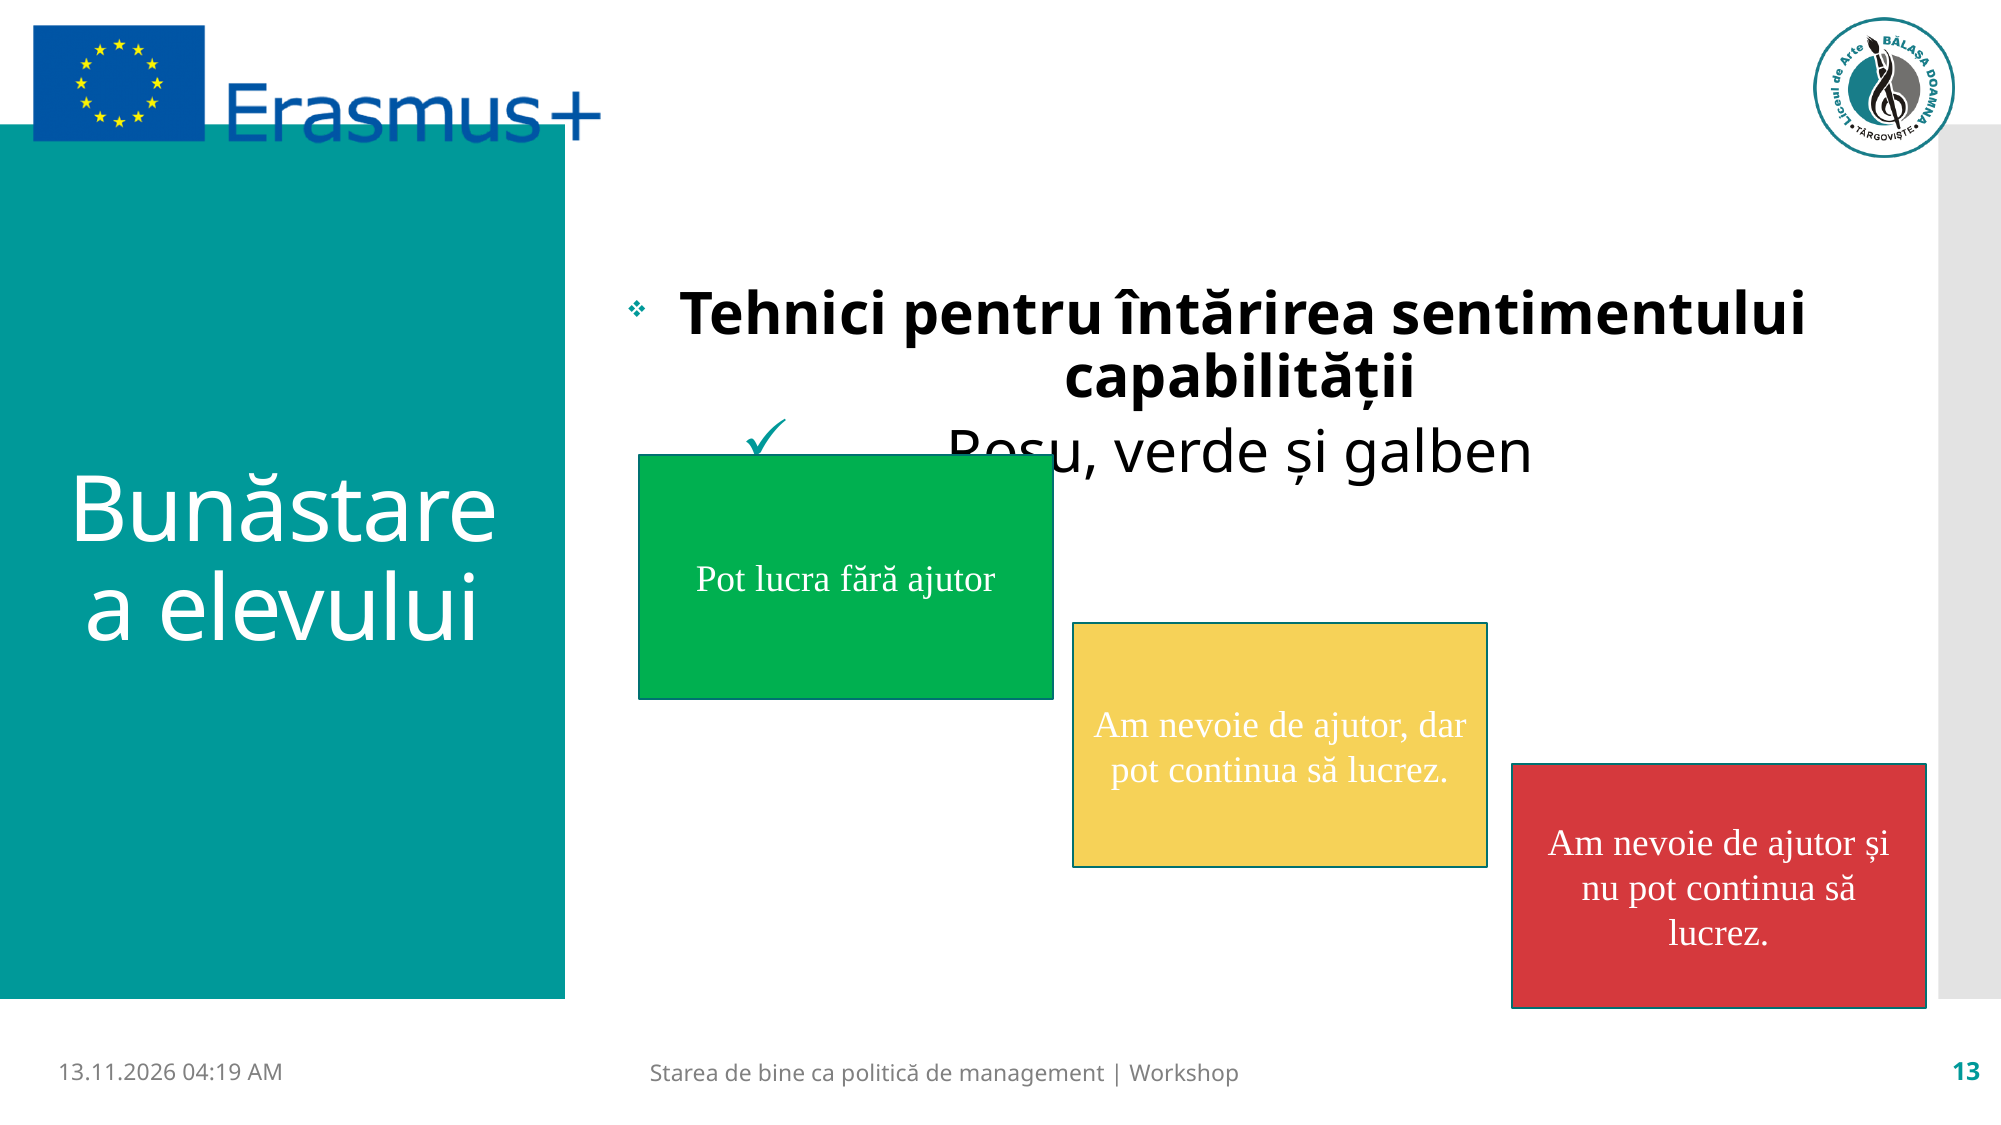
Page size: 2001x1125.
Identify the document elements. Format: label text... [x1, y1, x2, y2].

text_box Am nevoie de ajutor și nu pot continua să lucrez. [1511, 763, 1927, 1009]
slide_number 13 [1835, 1042, 1996, 1103]
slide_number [43, 1042, 493, 1103]
text_box Am nevoie de ajutor, dar pot continua să lucrez. [1072, 622, 1488, 868]
picture [1812, 16, 1955, 159]
picture [0, 0, 633, 159]
title Bunăstarea elevului [41, 184, 525, 940]
text_box Pot lucra fără ajutor [638, 454, 1054, 700]
list Tehnici pentru întărirea sentimentului capabilității Roșu, verde și galben [611, 51, 1835, 1125]
